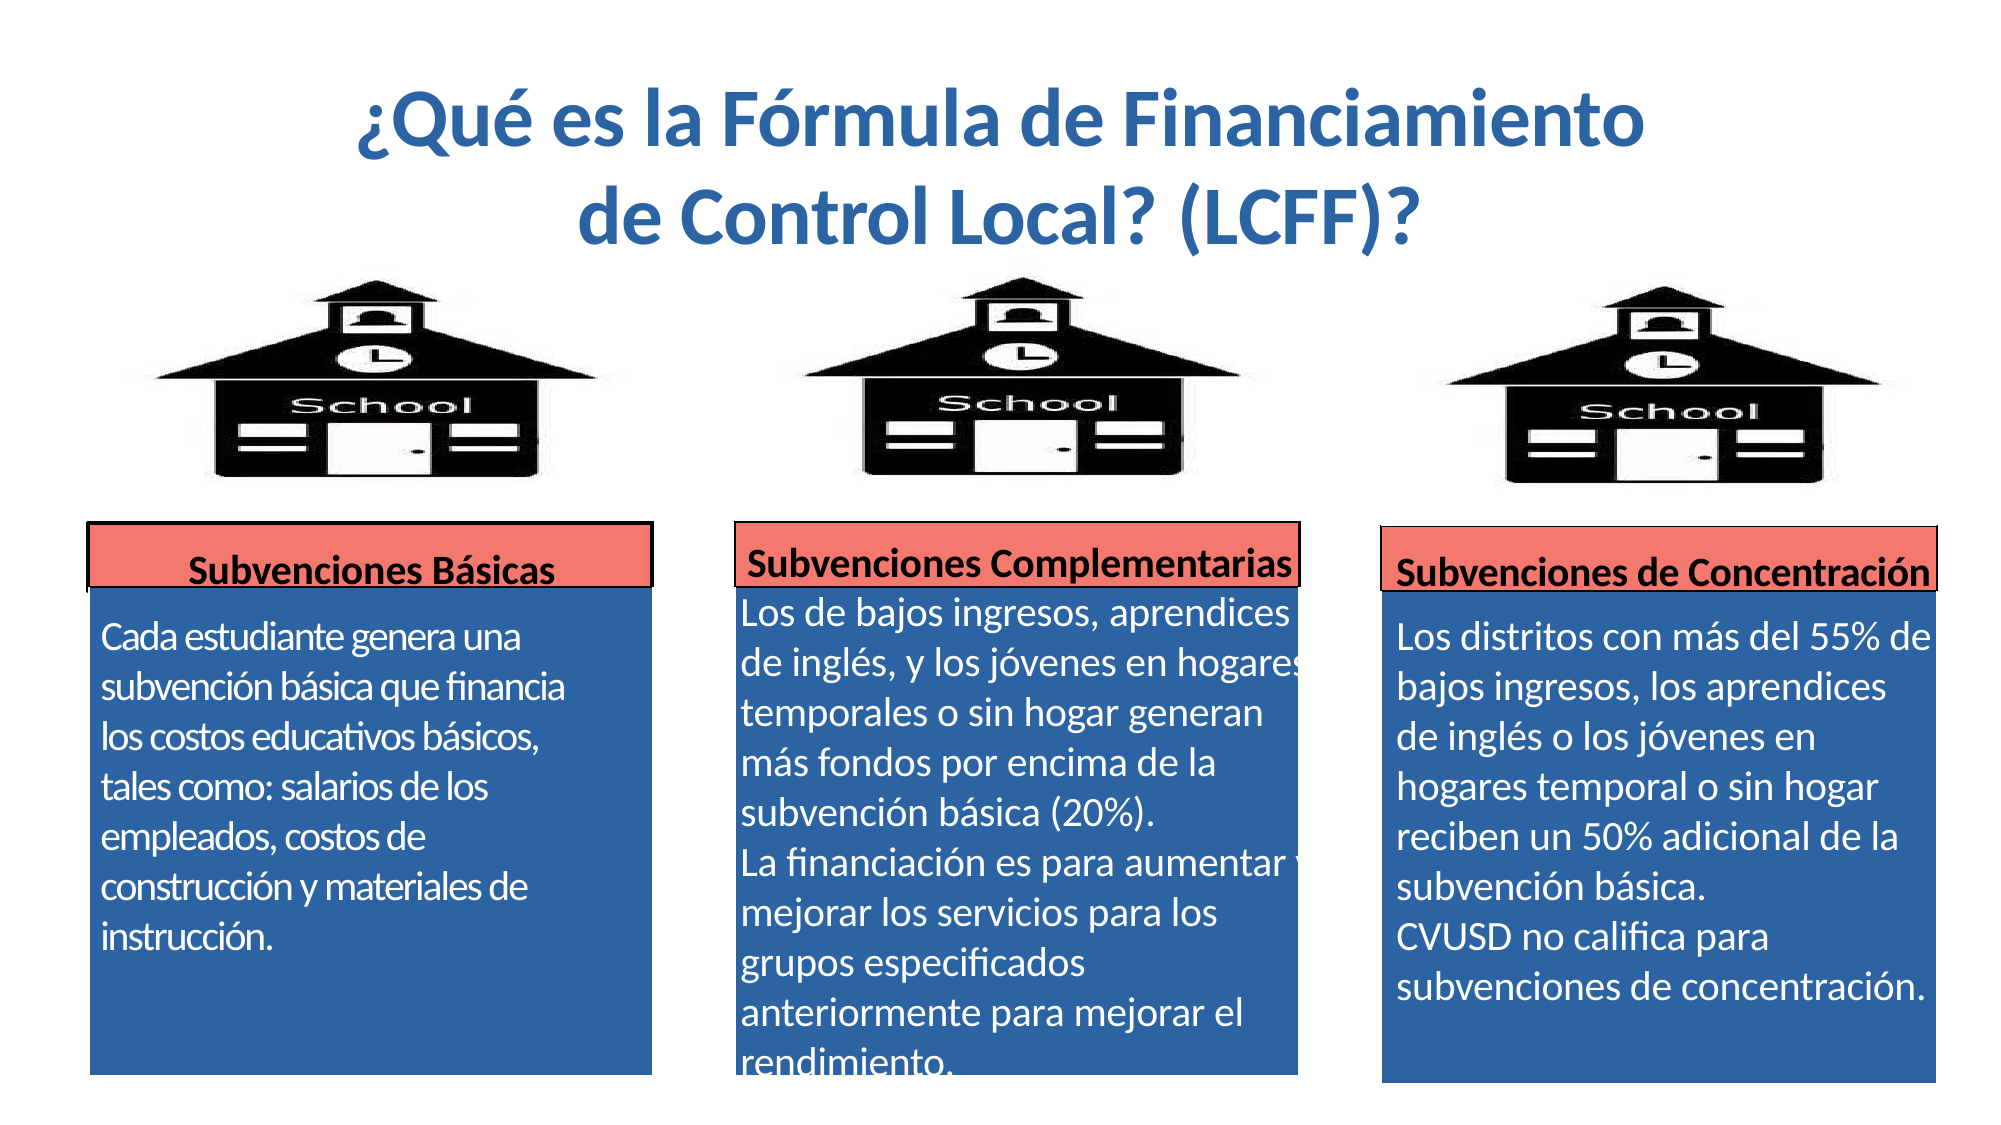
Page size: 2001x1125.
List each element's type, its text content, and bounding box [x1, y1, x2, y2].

text_box Los distritos con más del 55% de bajos ingresos, los aprendices de inglés o los jóvenes en hogares temporal o sin hogar reciben un 50% adicional de la subvención básica. CVUSD no califica para subvenciones de concentración. [1394, 609, 1936, 1010]
text_box [1381, 271, 1937, 526]
text_box [1382, 527, 1936, 591]
text_box [1382, 592, 1936, 1083]
text_box [736, 523, 1299, 587]
text_box Subvenciones Básicas [186, 543, 580, 594]
text_box Cada estudiante genera una subvención básica que financia los costos educativos básicos, tales como: salarios de los empleados, costos de construcción y materiales de instrucción. [98, 608, 587, 959]
text_box Subvenciones Complementarias [744, 535, 1300, 584]
text_box Subvenciones de Concentración [1394, 544, 1936, 595]
text_box [738, 262, 1297, 518]
text_box [89, 523, 653, 587]
text_box [88, 265, 654, 520]
text_box [89, 588, 653, 1075]
text_box ¿Qué es la Fórmula de Financiamiento de Control Local? (LCFF)? [346, 65, 1654, 262]
text_box Los de bajos ingresos, aprendices de inglés, y los jóvenes en hogares temporales o sin hogar generan más fondos por encima de la subvención básica (20%). La financiación es para aumentar y mejorar los servicios para los grupos especificados anteriormente para mejorar el rendimiento. [738, 584, 1334, 1086]
